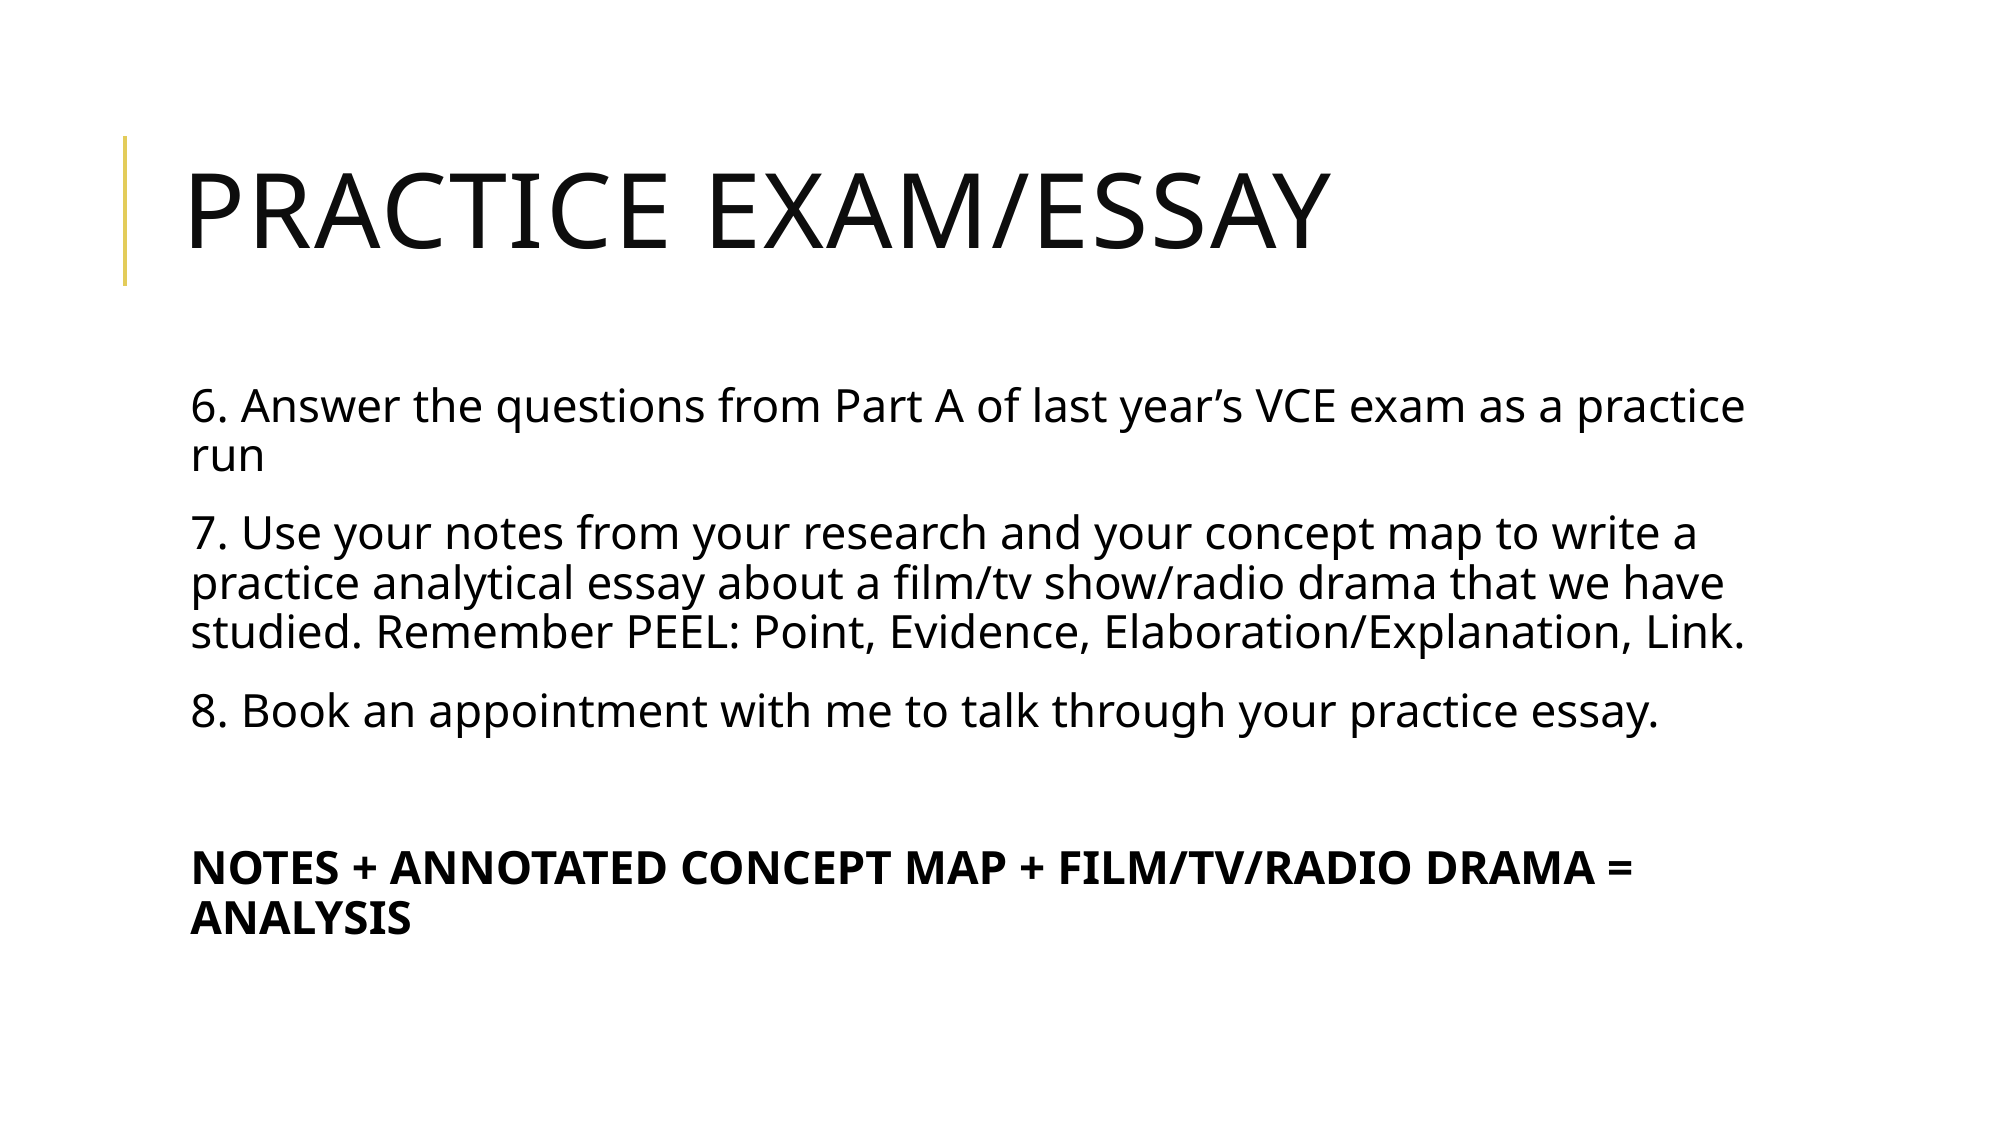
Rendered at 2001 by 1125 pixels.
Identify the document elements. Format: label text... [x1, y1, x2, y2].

title Practice exam/Essay [168, 96, 1763, 342]
list 6. Answer the questions from Part A of last year’s VCE exam as a practice run 7. Use your notes from your research and your concept map to write a practice analytical essay about a film/tv show/radio drama that we have studied. Remember PEEL: Point, Evidence, Elaboration/Explanation, Link. 8. Book an appointment with me to talk through your practice essay. NOTES + ANNOTATED CONCEPT MAP + FILM/TV/RADIO DRAMA = ANALYSIS [168, 375, 1763, 1035]
